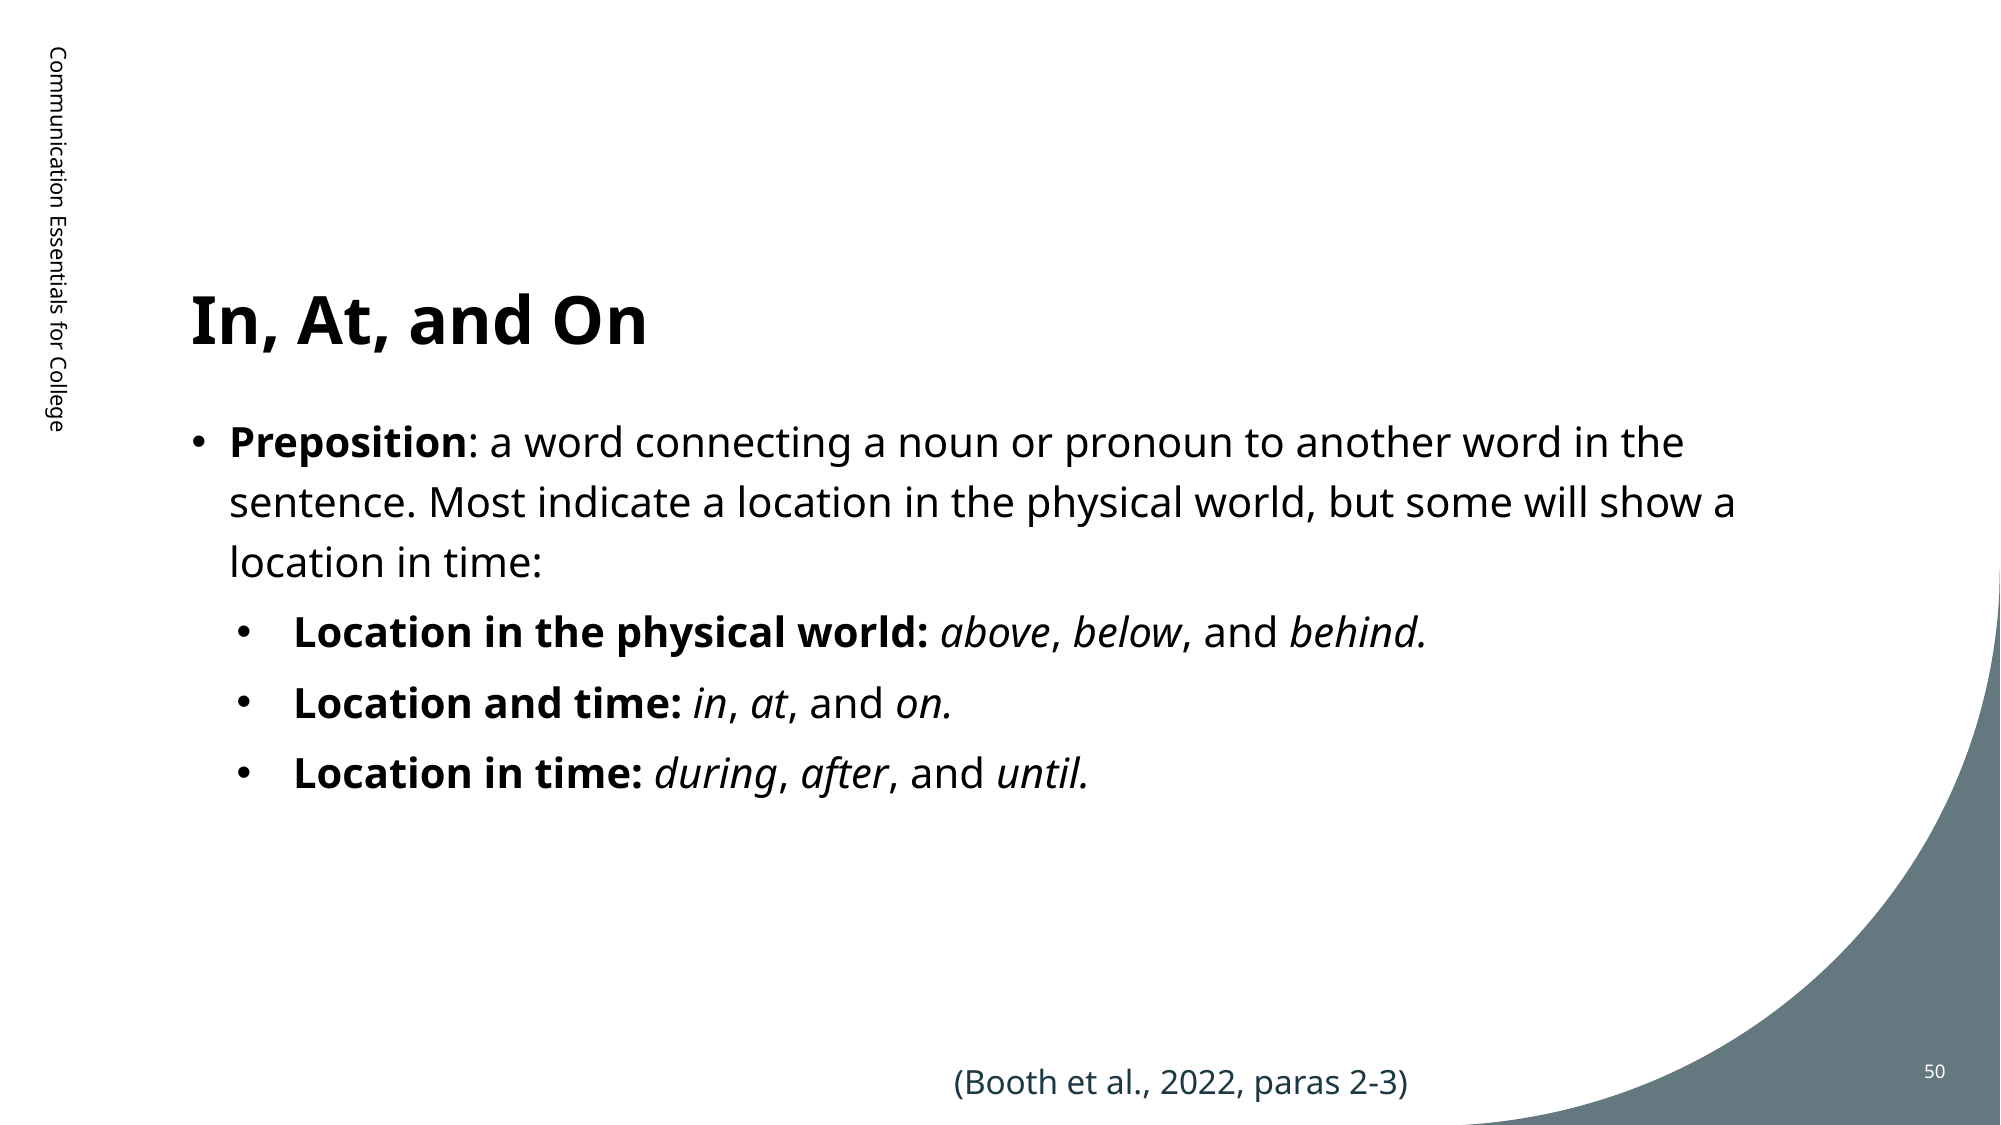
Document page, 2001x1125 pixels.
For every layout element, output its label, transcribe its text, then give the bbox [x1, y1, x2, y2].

list Preposition: a word connecting a noun or pronoun to another word in the sentence. Most indicate a location in the physical world, but some will show a location in time: Location in the physical world: above, below, and behind. Location and time: in, at, and on. Location in time: during, after, and until. [176, 398, 1809, 975]
footer Communication Essentials for College [20, 31, 80, 661]
title In, At, and On [176, 118, 1809, 366]
text_box (Booth et al., 2022, paras 2-3) [939, 1053, 1606, 1109]
slide_number 50 [1893, 1042, 1961, 1103]
